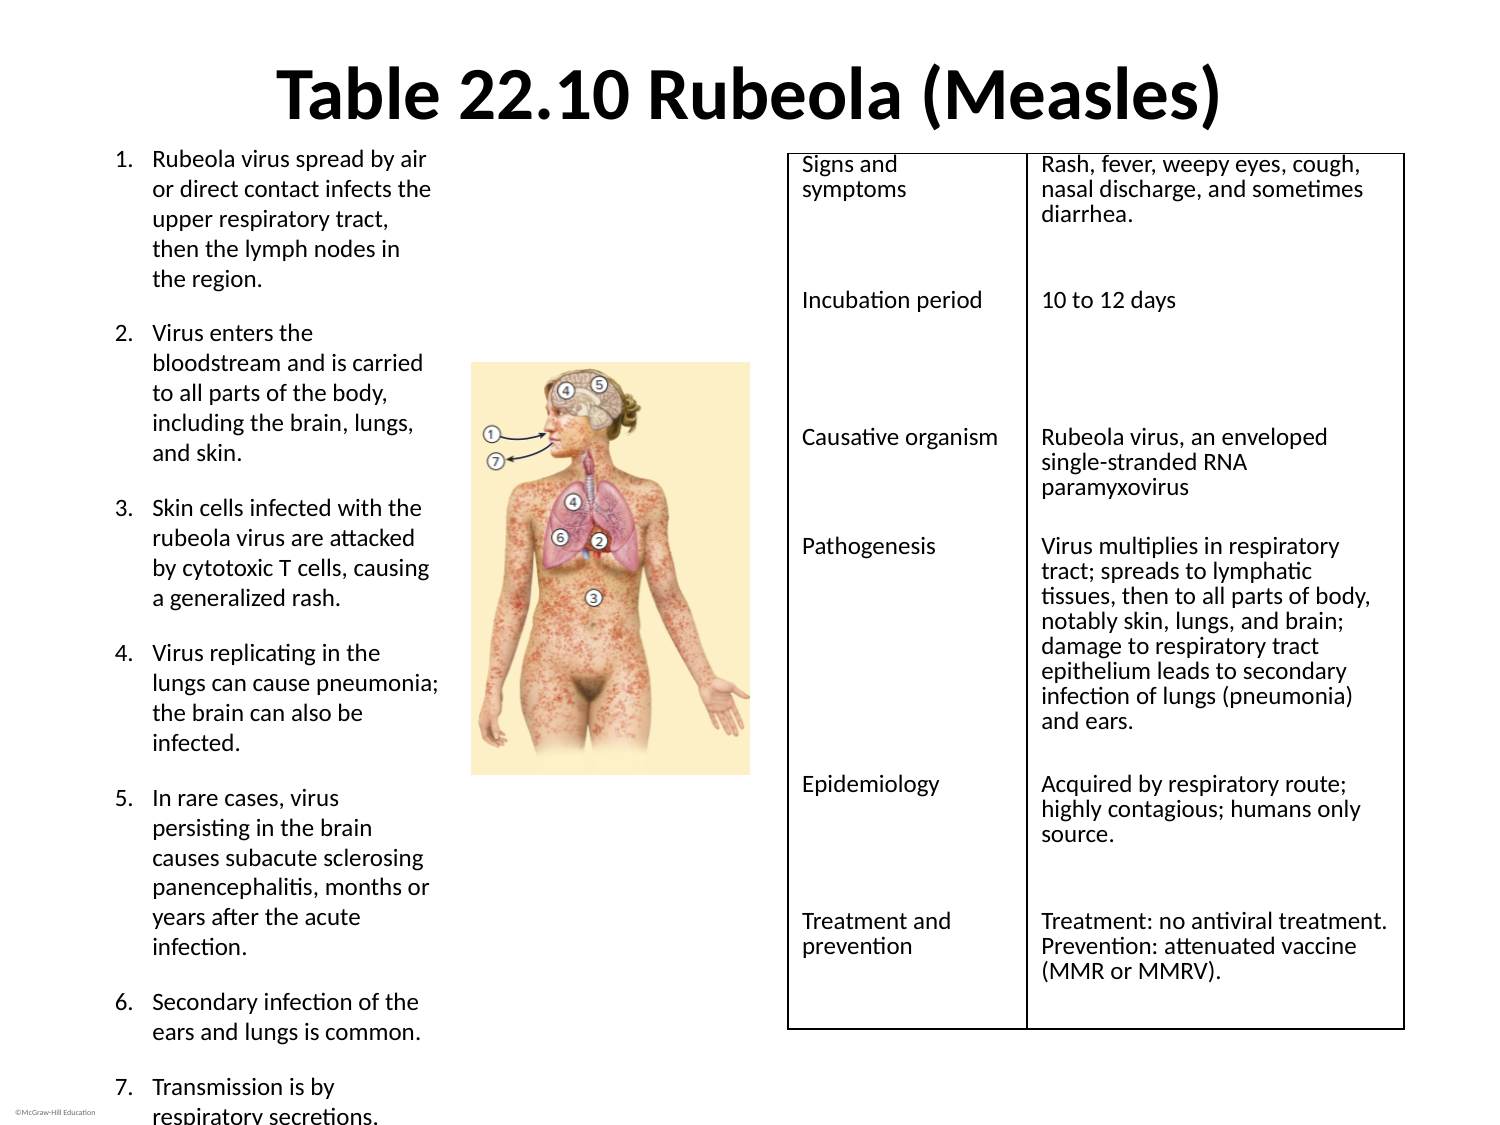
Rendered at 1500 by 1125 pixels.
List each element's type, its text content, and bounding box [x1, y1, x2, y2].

table_cell 10 to 12 days [1028, 290, 1403, 426]
picture [471, 362, 750, 776]
table_cell Acquired by respiratory route; highly contagious; humans only source. [1028, 774, 1403, 910]
title Table 22.10 Rubeola (Measles) [257, 37, 1243, 138]
table_cell Virus multiplies in respiratory tract; spreads to lymphatic tissues, then to all parts of body, notably skin, lungs, and brain; damage to respiratory tract epithelium leads to secondary infection of lungs (pneumonia) and ears. [1028, 536, 1403, 774]
list Rubeola virus spread by air or direct contact infects the upper respiratory tract, then the lymph nodes in the region. Virus enters the bloodstream and is carried to all parts of the body, including the brain, lungs, and skin. Skin cells infected with the rubeola virus are attacked by cytotoxic T cells, causing a generalized rash. Virus replicating in the lungs can cause pneumonia; the brain can also be infected. In rare cases, virus persisting in the brain causes subacute sclerosing panencephalitis, months or years after the acute infection. Secondary infection of the ears and lungs is common. Transmission is by respiratory secretions. [99, 134, 456, 1114]
table_cell Epidemiology [789, 774, 1026, 910]
table_header Signs and symptoms [789, 154, 1026, 290]
table_cell Incubation period [789, 290, 1026, 426]
table_cell Causative organism [789, 426, 1026, 536]
table_cell Pathogenesis [789, 536, 1026, 774]
table_cell Treatment and prevention [789, 910, 1026, 1028]
table_cell Rubeola virus, an enveloped single-stranded RNA paramyxovirus [1028, 426, 1403, 536]
table_header Rash, fever, weepy eyes, cough, nasal discharge, and sometimes diarrhea. [1028, 154, 1403, 290]
table_cell Treatment: no antiviral treatment. Prevention: attenuated vaccine (MMR or MMRV). [1028, 910, 1403, 1028]
